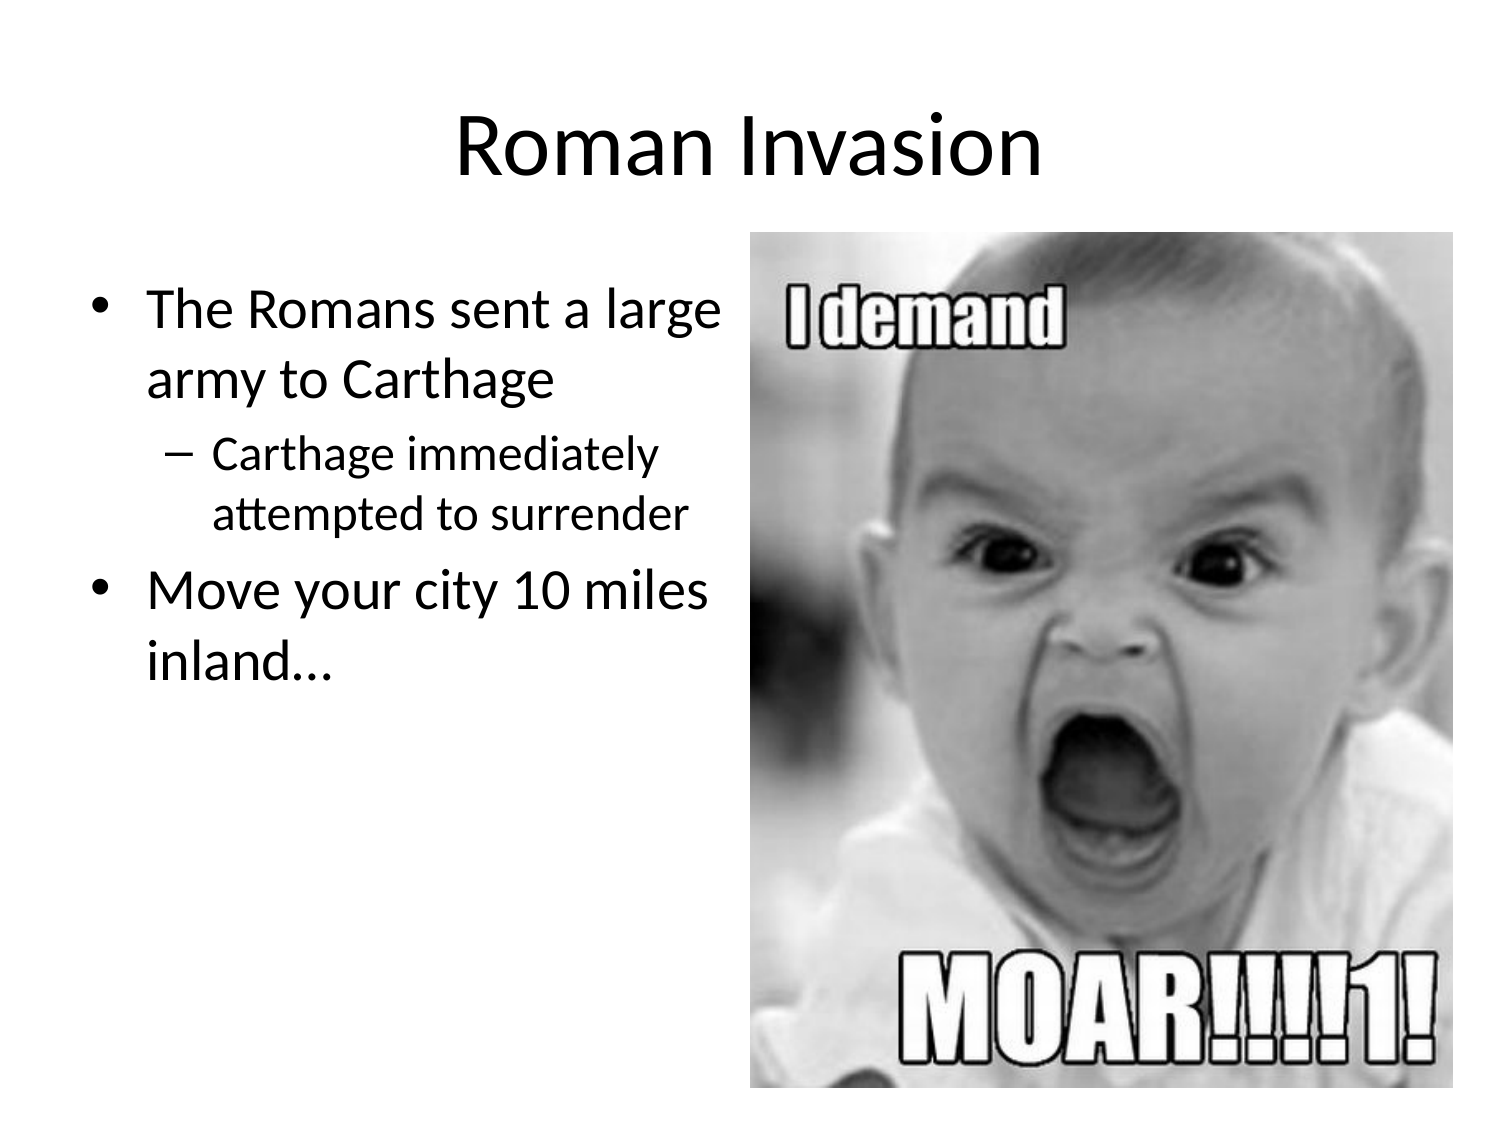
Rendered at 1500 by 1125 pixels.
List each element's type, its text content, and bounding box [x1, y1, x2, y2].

picture [749, 232, 1453, 1088]
list The Romans sent a large army to Carthage Carthage immediately attempted to surrender Move your city 10 miles inland… [75, 262, 738, 1005]
title Roman Invasion [75, 45, 1425, 233]
